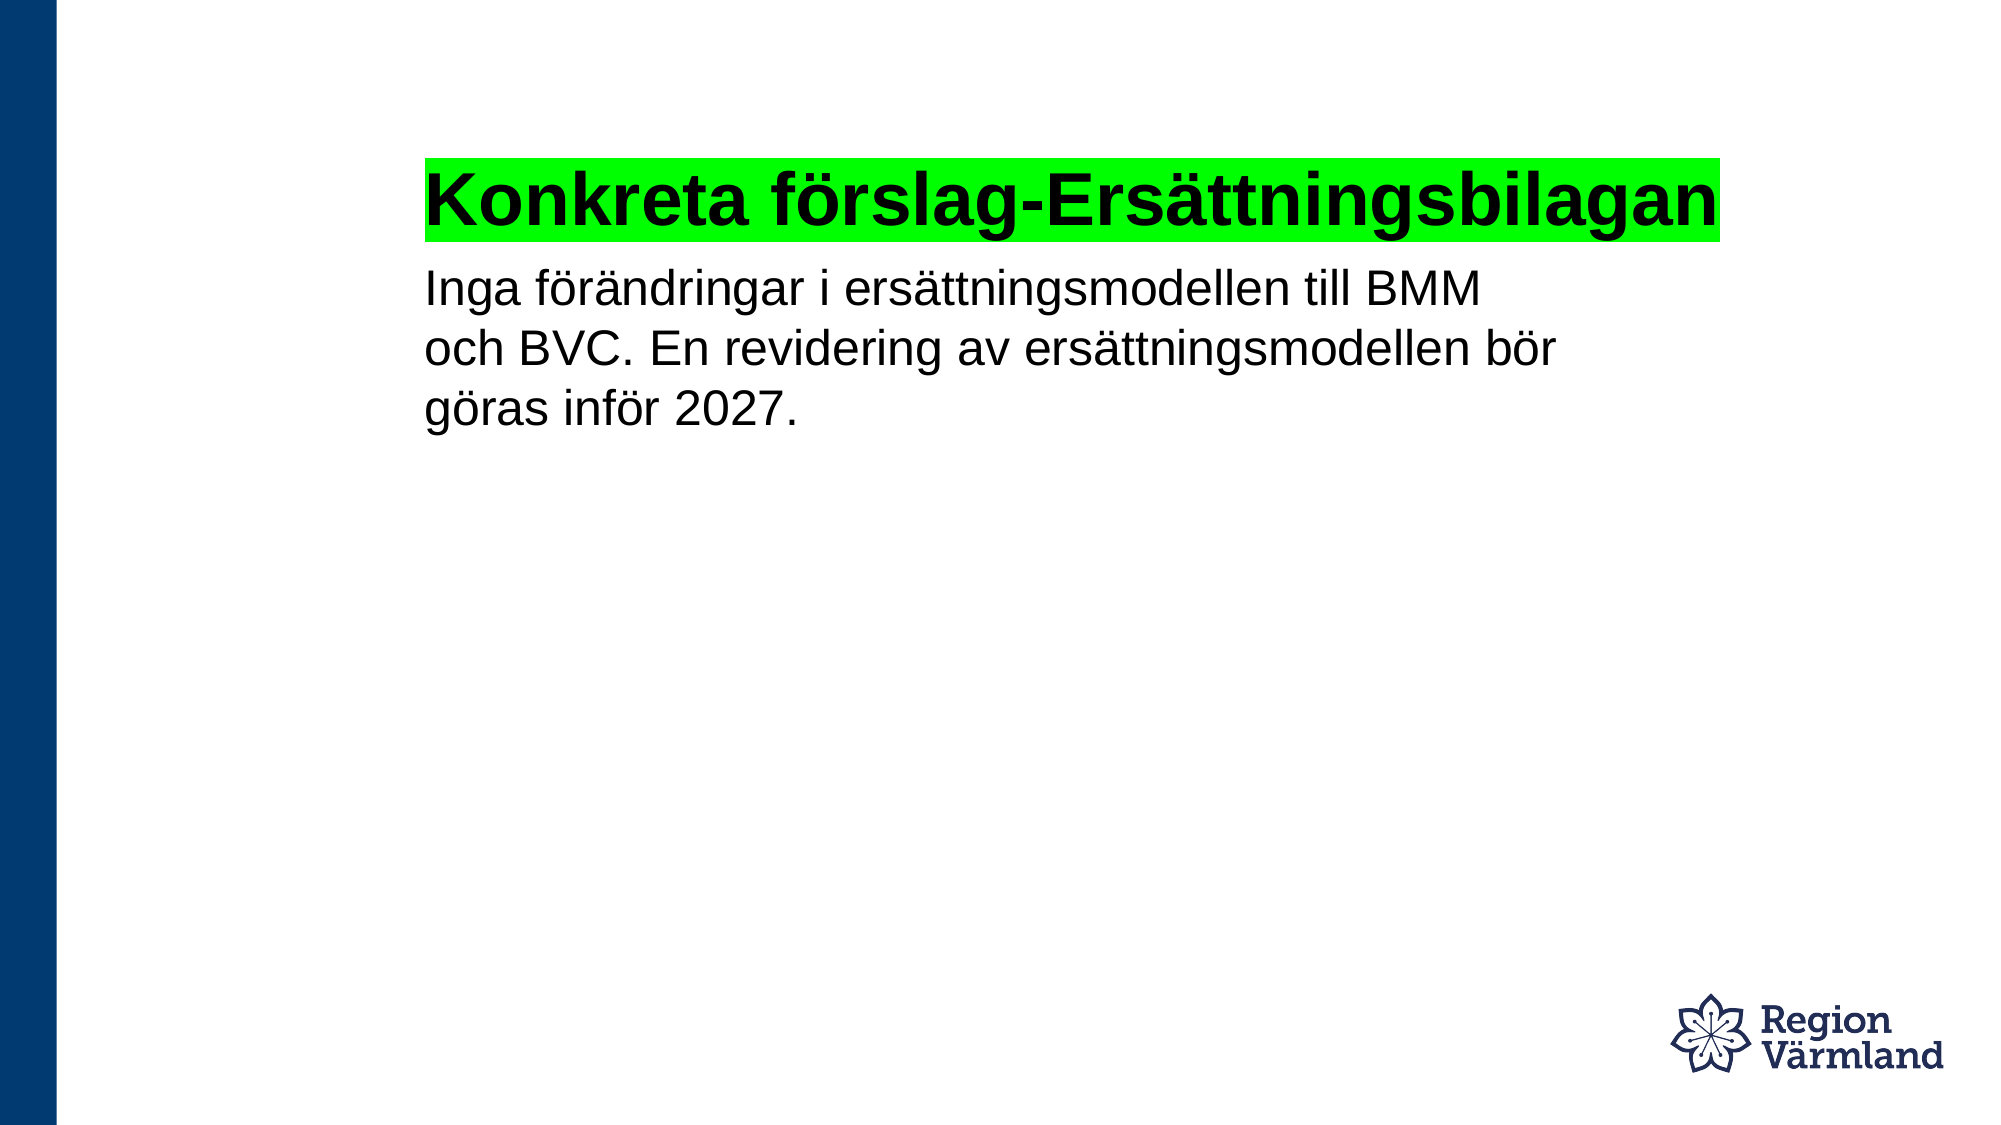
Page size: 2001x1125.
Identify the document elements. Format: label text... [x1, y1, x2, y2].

picture [1670, 993, 1944, 1073]
title Konkreta förslag-Ersättningsbilagan [409, 159, 1807, 249]
list Inga förändringar i ersättningsmodellen till BMM och BVC. En revidering av ersättningsmodellen bör göras inför 2027. [409, 248, 1591, 939]
